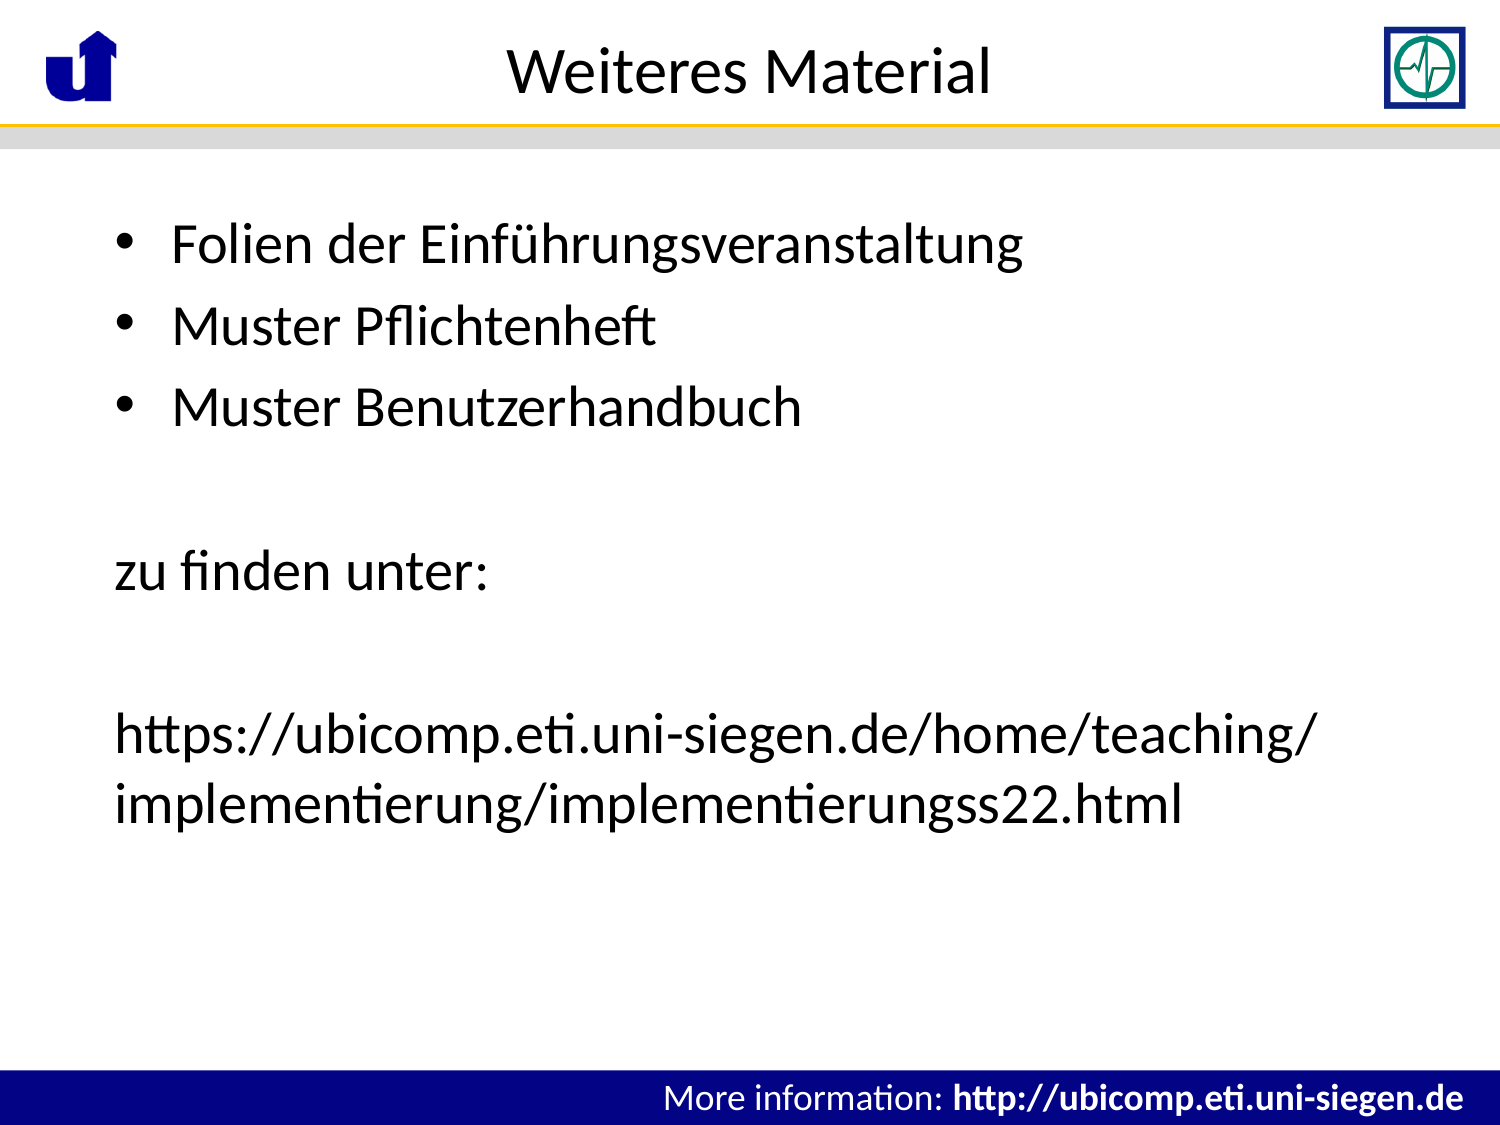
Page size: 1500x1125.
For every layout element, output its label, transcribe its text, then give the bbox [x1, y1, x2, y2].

text_box Folien der Einführungsveranstaltung Muster Pflichtenheft Muster Benutzerhandbuch zu finden unter: https://ubicomp.eti.uni-siegen.de/home/teaching/implementierung/implementierungss22.html [99, 197, 1450, 1072]
picture [46, 31, 124, 102]
title Weiteres Material [152, 19, 1348, 124]
